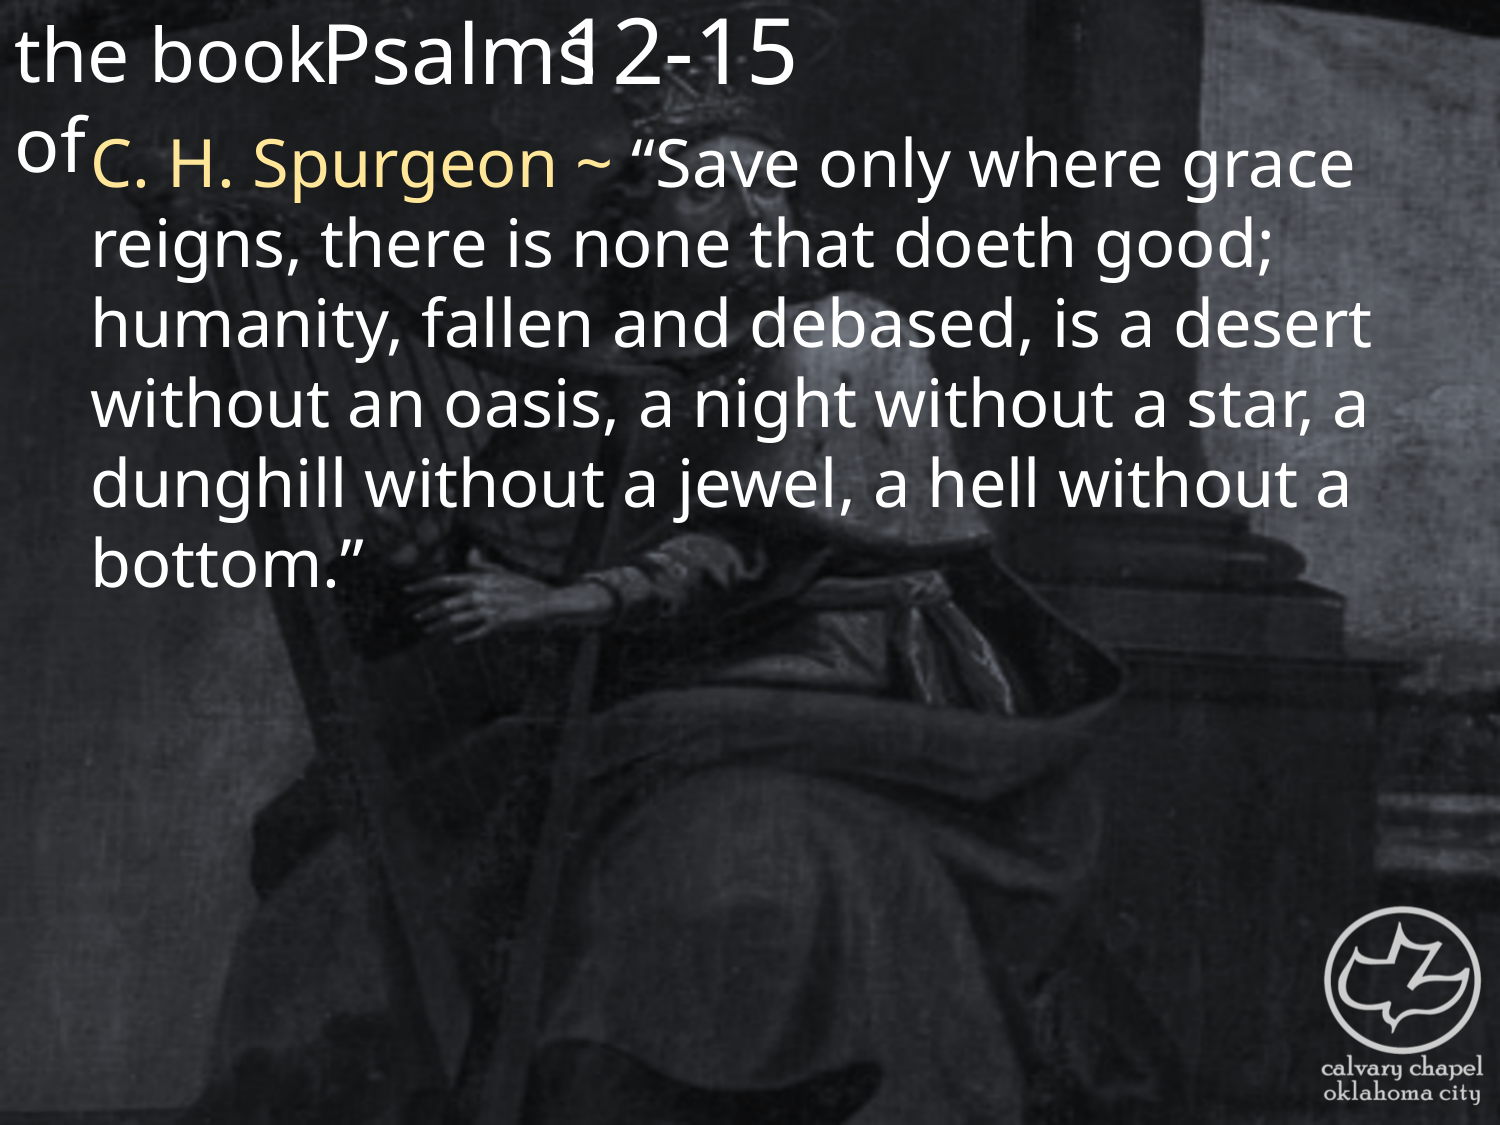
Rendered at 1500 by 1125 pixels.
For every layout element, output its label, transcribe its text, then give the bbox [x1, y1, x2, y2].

text_box 12-15 [545, 0, 964, 111]
picture [0, 0, 1500, 1125]
text_box Psalms [419, 0, 545, 109]
text_box C. H. Spurgeon ~ “Save only where grace reigns, there is none that doeth good; humanity, fallen and debased, is a desert without an oasis, a night without a star, a dunghill without a jewel, a hell without a bottom.” [75, 113, 1426, 608]
text_box the book of [0, 0, 419, 195]
